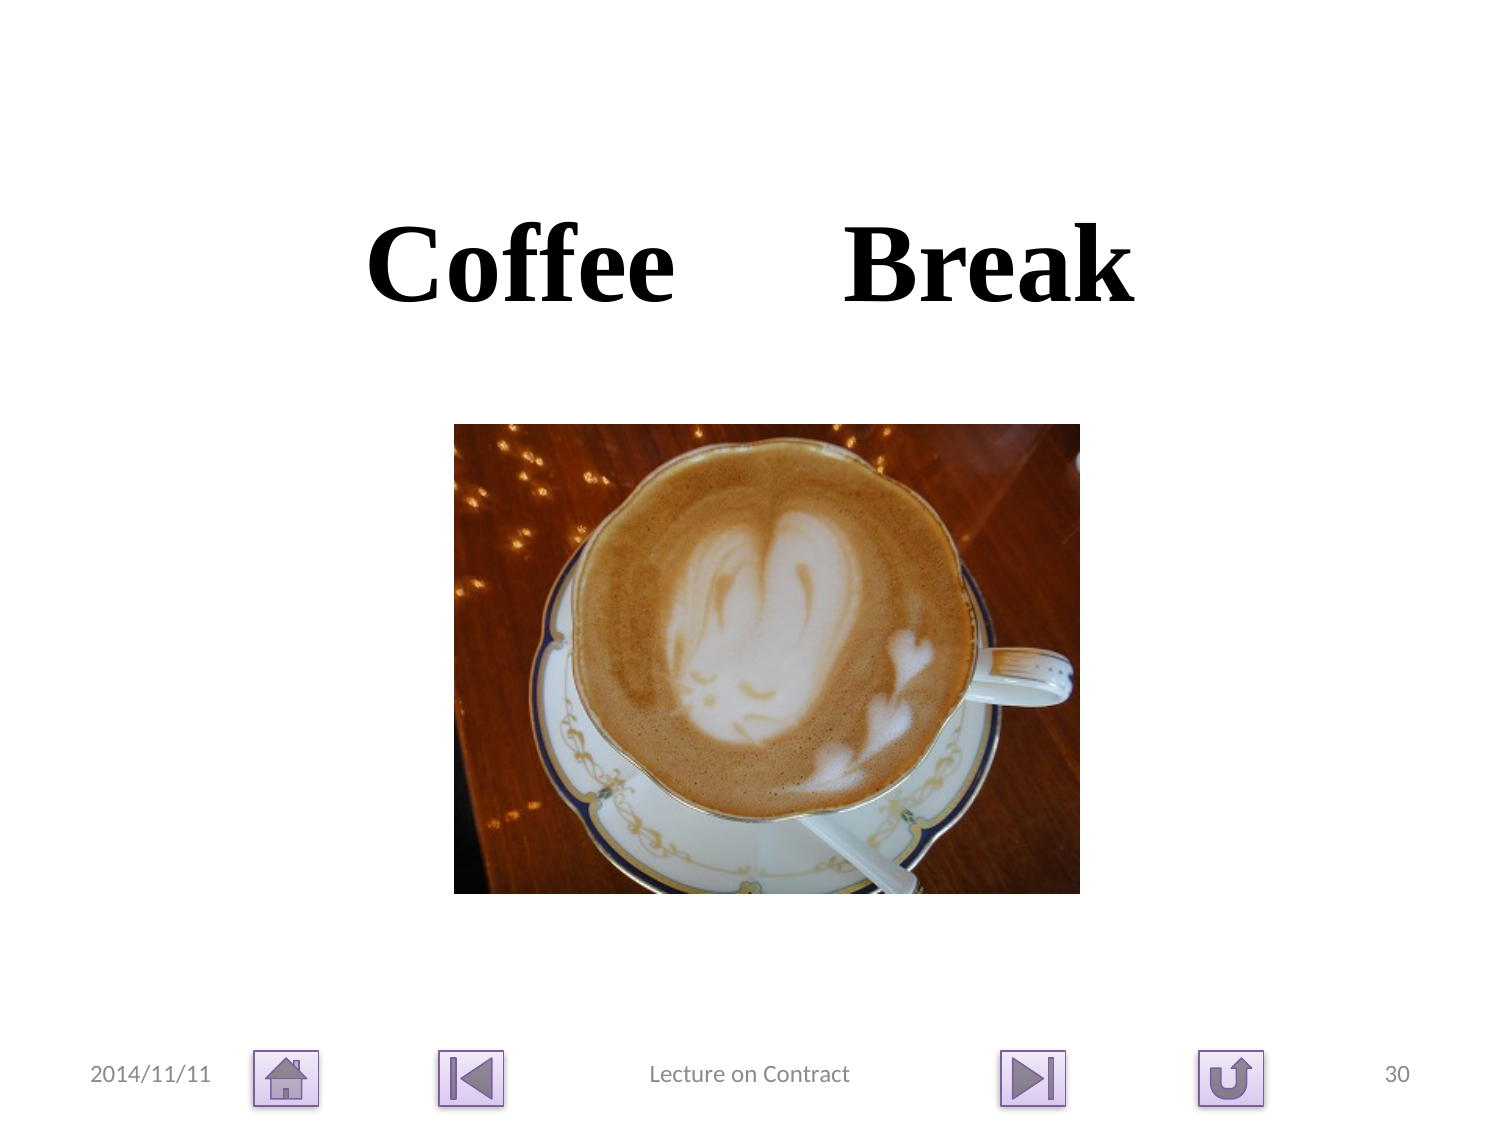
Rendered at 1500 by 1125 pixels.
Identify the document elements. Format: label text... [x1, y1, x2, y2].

title Coffee Break [75, 162, 1425, 350]
picture [454, 424, 1080, 894]
footer Lecture on Contract [512, 1042, 988, 1103]
slide_number 30 [1074, 1042, 1425, 1103]
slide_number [75, 1042, 425, 1103]
